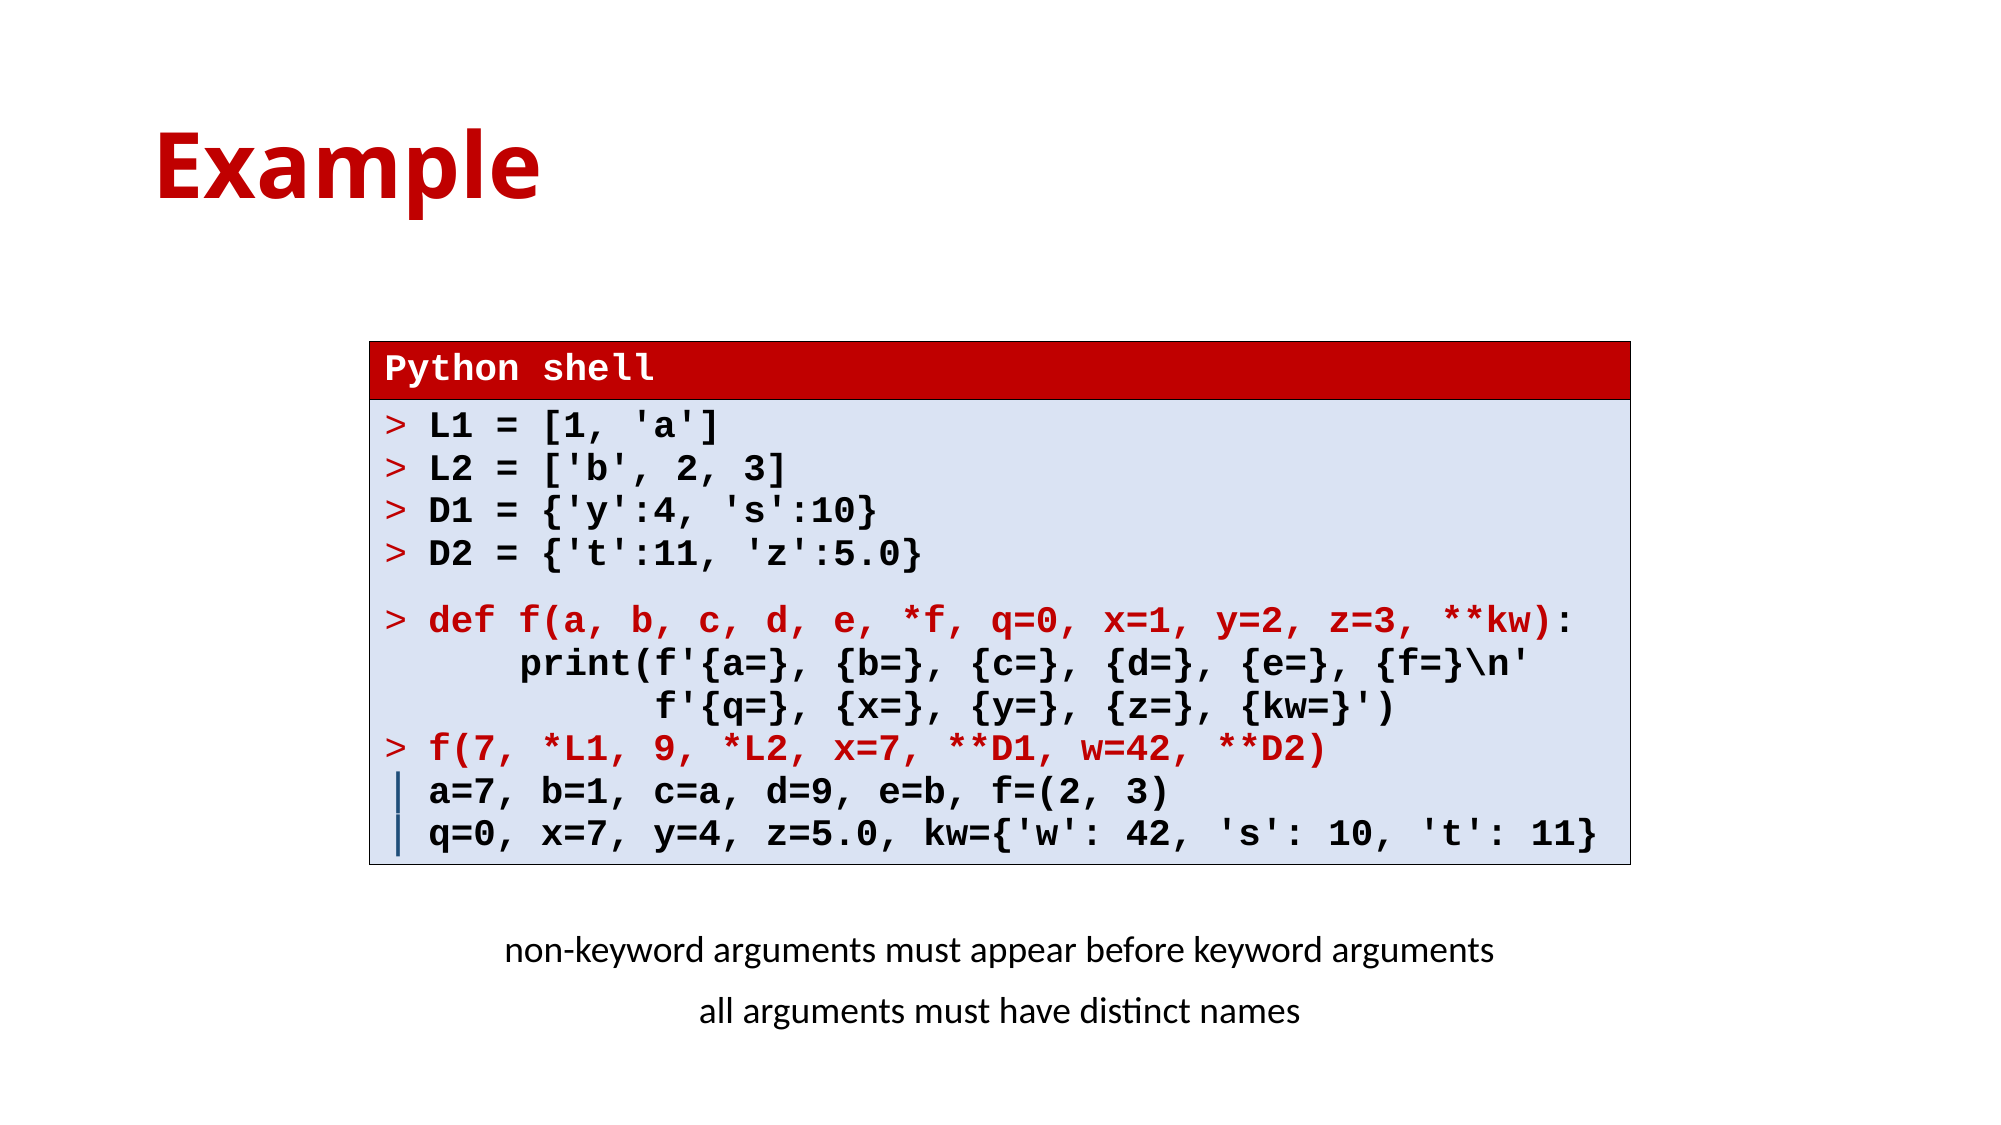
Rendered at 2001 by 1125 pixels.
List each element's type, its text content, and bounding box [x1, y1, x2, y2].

list non-keyword arguments must appear before keyword arguments all arguments must have distinct names [0, 922, 2000, 1046]
table_header Python shell [370, 342, 1630, 399]
table_cell L1 = [1, 'a'] L2 = ['b', 2, 3] D1 = {'y':4, 's':10} D2 = {'t':11, 'z':5.0} def f(a, b, c, d, e, *f, q=0, x=1, y=2, z=3, **kw): print(f'{a=}, {b=}, {c=}, {d=}, {e=}, {f=}\n' f'{q=}, {x=}, {y=}, {z=}, {kw=}') f(7, *L1, 9, *L2, x=7, **D1, w=42, **D2) a=7, b=1, c=a, d=9, e=b, f=(2, 3) q=0, x=7, y=4, z=5.0, kw={'w': 42, 's': 10, 't': 11} [370, 400, 1630, 864]
title Example [137, 59, 1863, 278]
